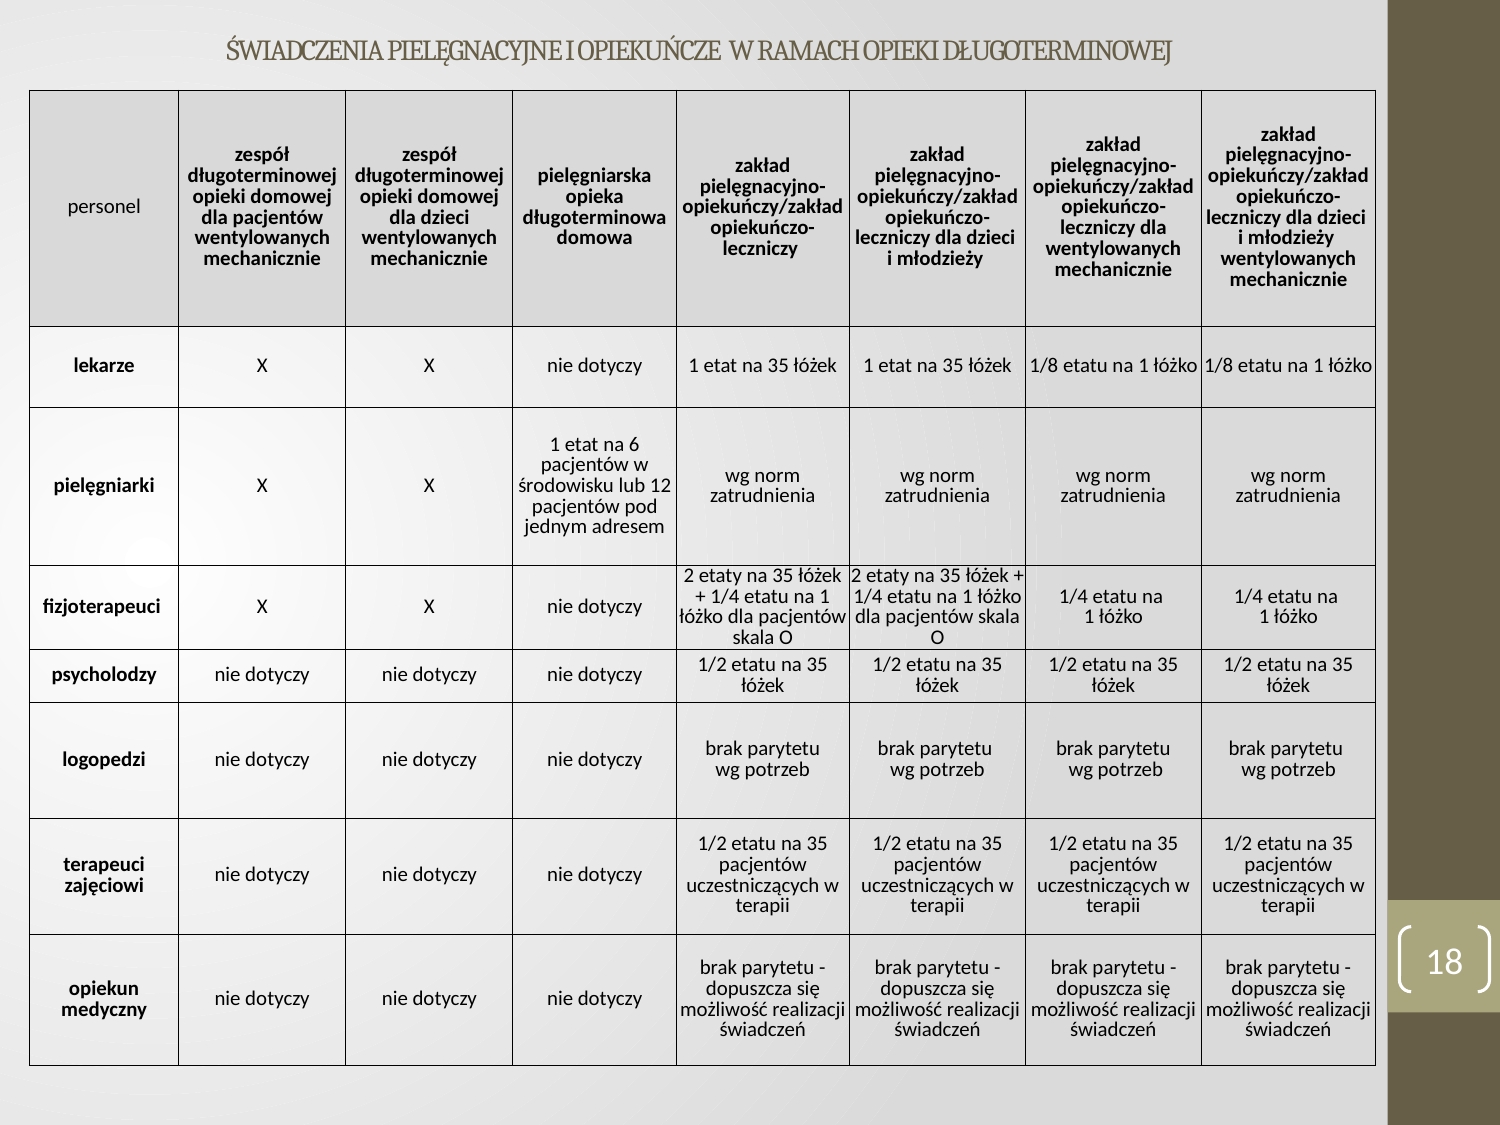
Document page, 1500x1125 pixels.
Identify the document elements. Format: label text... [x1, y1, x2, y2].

table_cell X [179, 566, 345, 649]
table_cell 1/2 etatu na 35 pacjentów uczestniczących w terapii [850, 819, 1025, 934]
table_cell brak parytetu wg potrzeb [677, 703, 849, 818]
table_header zakład pielęgnacyjno-opiekuńczy/zakład opiekuńczo-leczniczy [677, 91, 849, 326]
table_header zakład pielęgnacyjno-opiekuńczy/zakład opiekuńczo-leczniczy dla dzieci i młodzieży wentylowanych mechanicznie [1202, 91, 1375, 326]
table_cell nie dotyczy [513, 566, 676, 649]
table_cell nie dotyczy [179, 650, 345, 702]
table_cell 1/8 etatu na 1 łóżko [1202, 327, 1375, 407]
slide_number 18 [1397, 925, 1492, 994]
table_cell brak parytetu wg potrzeb [1026, 703, 1201, 818]
table_cell 1 etat na 35 łóżek [850, 327, 1025, 407]
table_cell brak parytetu - dopuszcza się możliwość realizacji świadczeń [677, 935, 849, 1065]
table_cell X [179, 327, 345, 407]
table_header zakład pielęgnacyjno-opiekuńczy/zakład opiekuńczo-leczniczy dla wentylowanych mechanicznie [1026, 91, 1201, 326]
table_header personel [30, 91, 178, 326]
table_cell terapeuci zajęciowi [30, 819, 178, 934]
table_cell 1/2 etatu na 35 łóżek [1202, 650, 1375, 702]
table_cell X [346, 327, 512, 407]
table_cell fizjoterapeuci [30, 566, 178, 649]
table_cell 1/8 etatu na 1 łóżko [1026, 327, 1201, 407]
table_cell 1 etat na 35 łóżek [677, 327, 849, 407]
table_cell nie dotyczy [513, 650, 676, 702]
table_cell 1/2 etatu na 35 łóżek [1026, 650, 1201, 702]
table_cell X [346, 408, 512, 565]
table_cell nie dotyczy [179, 703, 345, 818]
table_header zespół długoterminowej opieki domowej dla pacjentów wentylowanych mechanicznie [179, 91, 345, 326]
table_cell 1/2 etatu na 35 pacjentów uczestniczących w terapii [1202, 819, 1375, 934]
table_cell 2 etaty na 35 łóżek + 1/4 etatu na 1 łóżko dla pacjentów skala O [677, 566, 849, 649]
table_cell nie dotyczy [346, 650, 512, 702]
table_header pielęgniarska opieka długoterminowa domowa [513, 91, 676, 326]
table_cell nie dotyczy [179, 819, 345, 934]
table_cell brak parytetu - dopuszcza się możliwość realizacji świadczeń [850, 935, 1025, 1065]
table_cell 1/2 etatu na 35 łóżek [850, 650, 1025, 702]
table_cell 1/4 etatu na 1 łóżko [1026, 566, 1201, 649]
table_cell wg norm zatrudnienia [1202, 408, 1375, 565]
table_cell wg norm zatrudnienia [677, 408, 849, 565]
table_cell wg norm zatrudnienia [850, 408, 1025, 565]
title ŚWIADCZENIA PIELĘGNACYJNE I OPIEKUŃCZE W RAMACH OPIEKI DŁUGOTERMINOWEJ [75, 19, 1325, 79]
table_cell brak parytetu wg potrzeb [850, 703, 1025, 818]
table_cell 1/2 etatu na 35 pacjentów uczestniczących w terapii [1026, 819, 1201, 934]
table_header zespół długoterminowej opieki domowej dla dzieci wentylowanych mechanicznie [346, 91, 512, 326]
table_cell nie dotyczy [513, 935, 676, 1065]
table_cell brak parytetu - dopuszcza się możliwość realizacji świadczeń [1202, 935, 1375, 1065]
table_cell 1/4 etatu na 1 łóżko [1202, 566, 1375, 649]
table_cell wg norm zatrudnienia [1026, 408, 1201, 565]
table_cell X [346, 566, 512, 649]
table_cell 1/2 etatu na 35 pacjentów uczestniczących w terapii [677, 819, 849, 934]
table_cell nie dotyczy [513, 703, 676, 818]
table_cell logopedzi [30, 703, 178, 818]
table_cell 1/2 etatu na 35 łóżek [677, 650, 849, 702]
table_cell opiekun medyczny [30, 935, 178, 1065]
table_cell 2 etaty na 35 łóżek + 1/4 etatu na 1 łóżko dla pacjentów skala O [850, 566, 1025, 649]
table_cell pielęgniarki [30, 408, 178, 565]
table_cell lekarze [30, 327, 178, 407]
table_cell nie dotyczy [346, 935, 512, 1065]
table_cell nie dotyczy [513, 327, 676, 407]
table_header zakład pielęgnacyjno-opiekuńczy/zakład opiekuńczo-leczniczy dla dzieci i młodzieży [850, 91, 1025, 326]
table_cell brak parytetu wg potrzeb [1202, 703, 1375, 818]
table_cell X [179, 408, 345, 565]
table_cell nie dotyczy [346, 703, 512, 818]
table_cell nie dotyczy [346, 819, 512, 934]
table_cell 1 etat na 6 pacjentów w środowisku lub 12 pacjentów pod jednym adresem [513, 408, 676, 565]
table_cell nie dotyczy [179, 935, 345, 1065]
table_cell nie dotyczy [513, 819, 676, 934]
table_cell brak parytetu - dopuszcza się możliwość realizacji świadczeń [1026, 935, 1201, 1065]
table_cell psycholodzy [30, 650, 178, 702]
